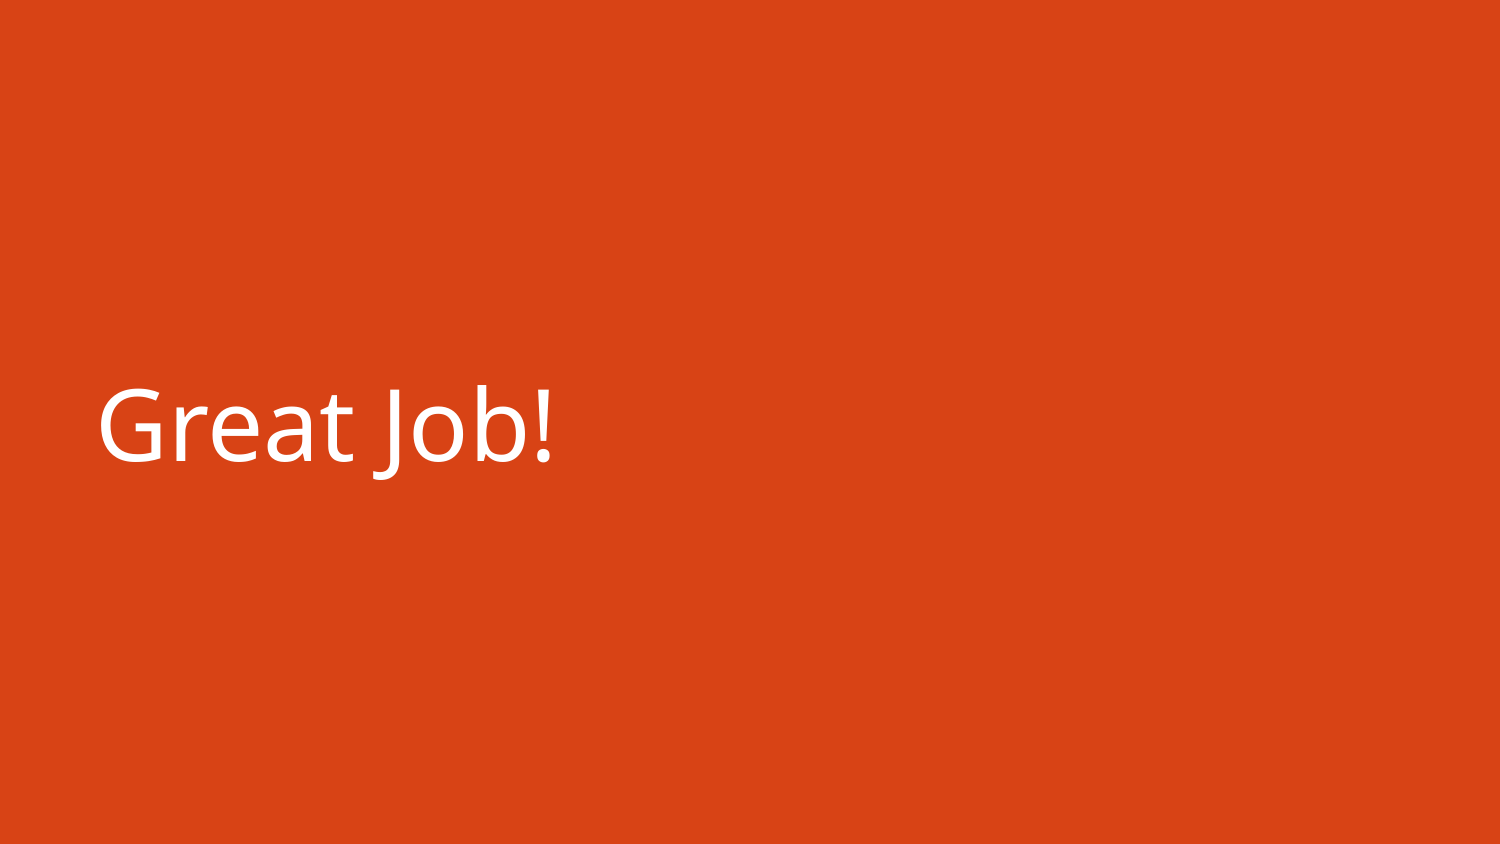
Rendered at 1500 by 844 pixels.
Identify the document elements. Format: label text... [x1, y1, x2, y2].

title Great Job! [80, 86, 1013, 758]
